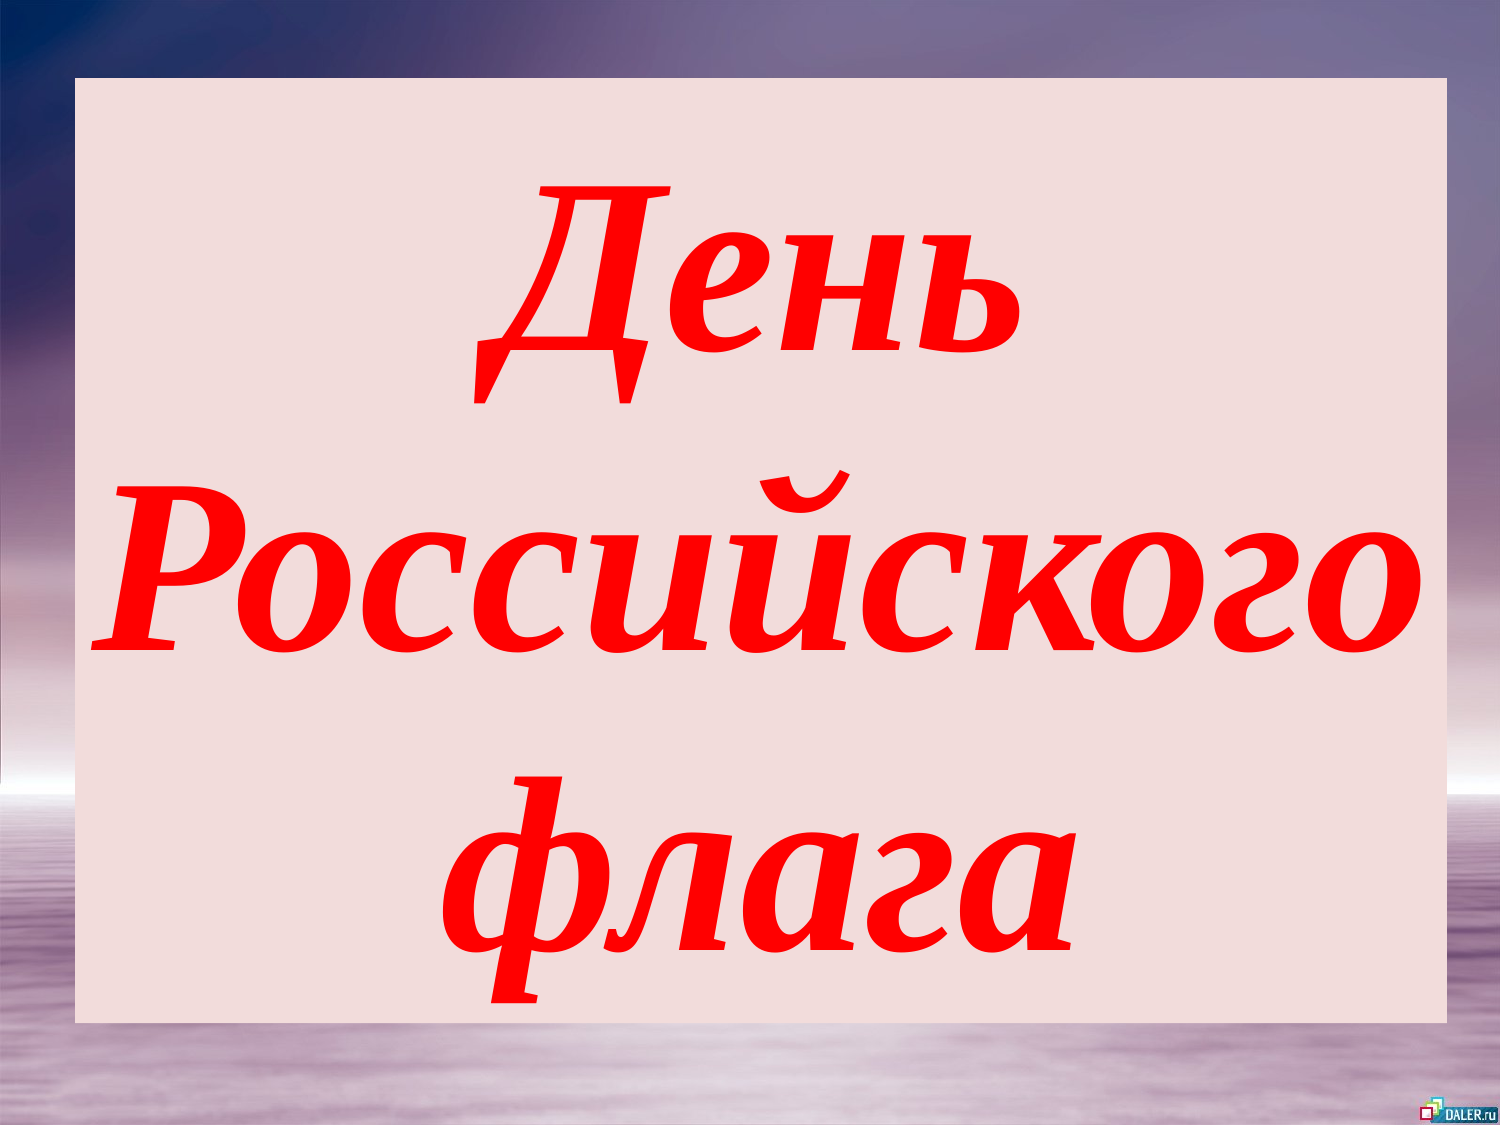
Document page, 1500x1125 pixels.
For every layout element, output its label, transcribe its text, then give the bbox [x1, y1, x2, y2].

picture [0, 0, 1500, 1125]
title День Российского флага [75, 78, 1447, 1024]
